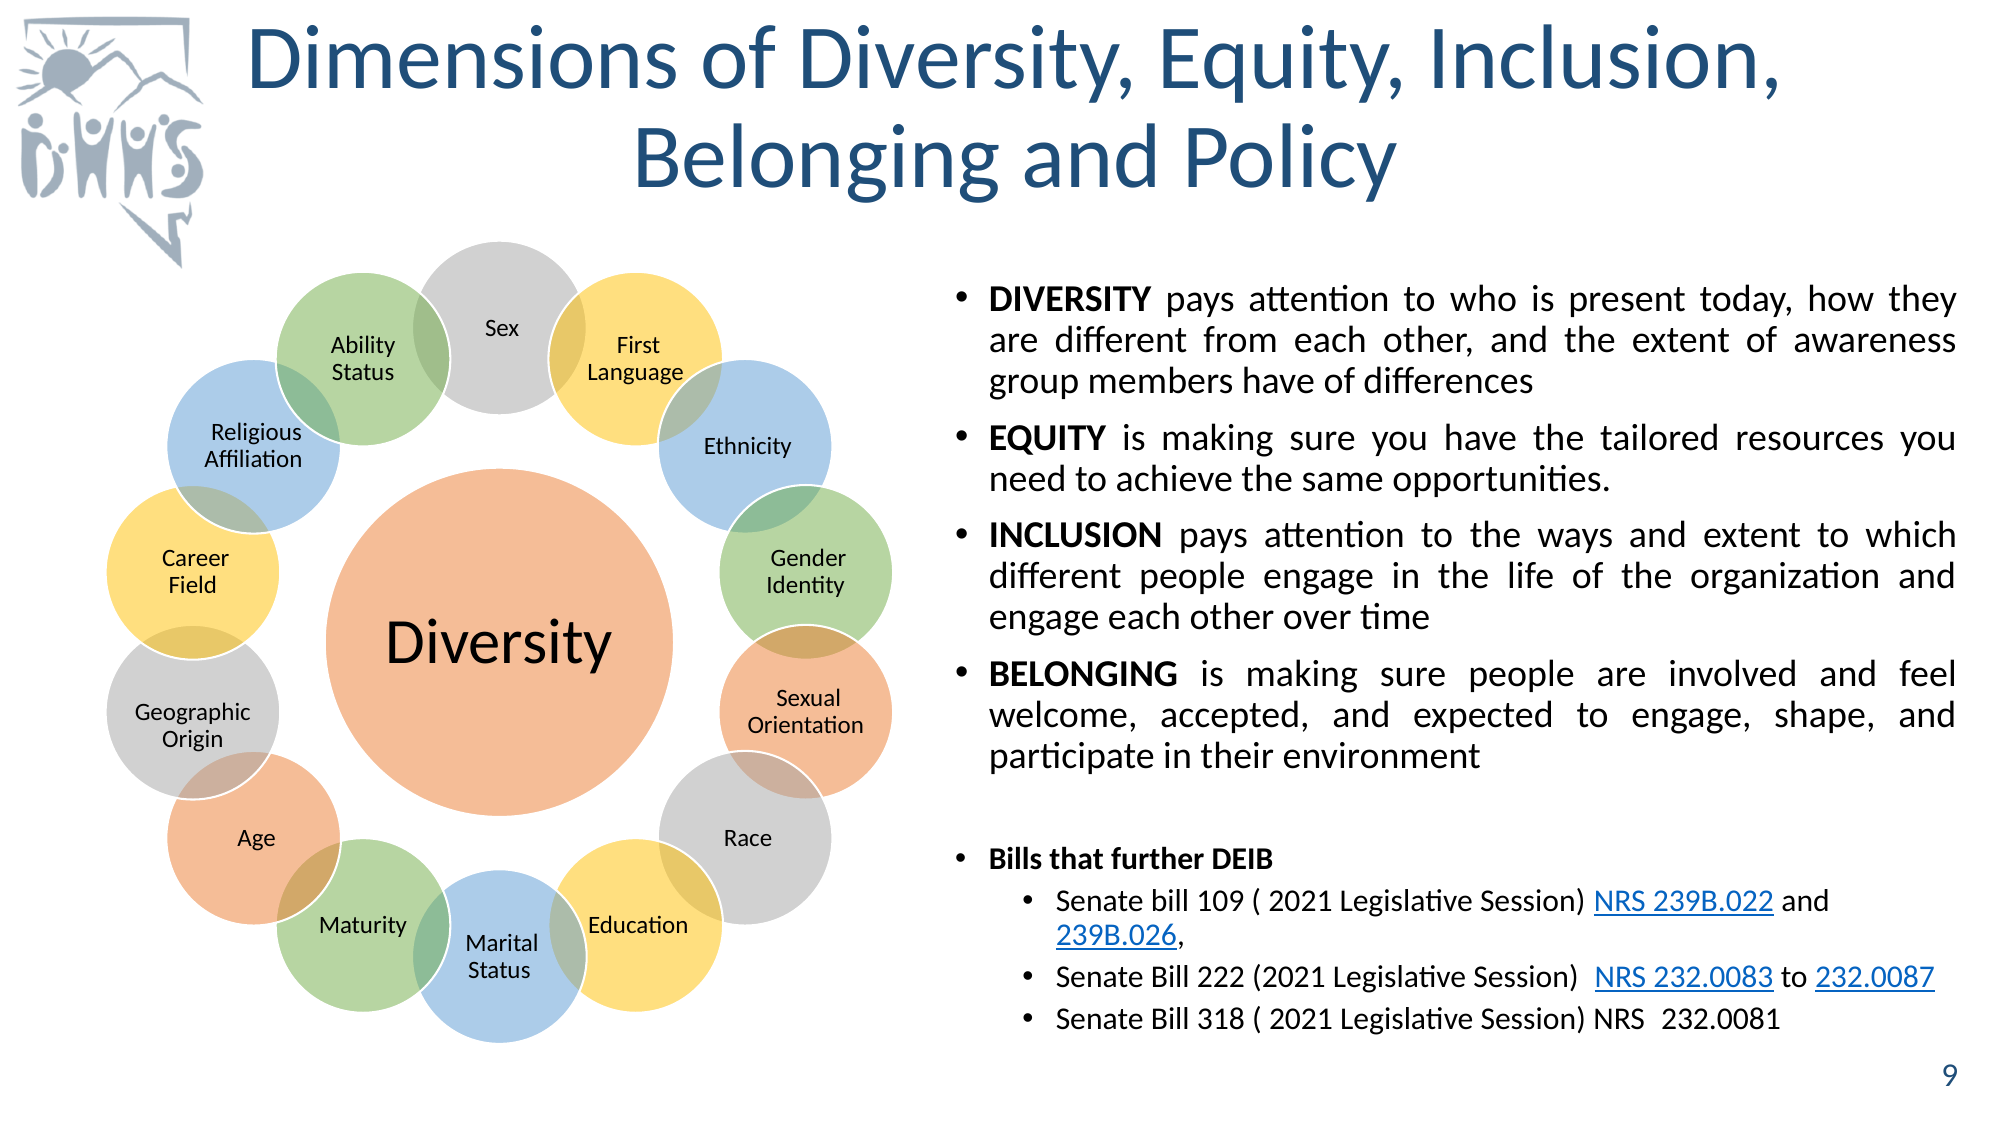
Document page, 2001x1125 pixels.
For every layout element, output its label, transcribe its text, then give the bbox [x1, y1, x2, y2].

title Dimensions of Diversity, Equity, Inclusion, Belonging and Policy [58, 0, 1973, 218]
slide_number 9 [1523, 1042, 1973, 1103]
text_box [58, 240, 941, 1045]
list DIVERSITY pays attention to who is present today, how they are different from each other, and the extent of awareness group members have of differences EQUITY is making sure you have the tailored resources you need to achieve the same opportunities. INCLUSION pays attention to the ways and extent to which different people engage in the life of the organization and engage each other over time BELONGING is making sure people are involved and feel welcome, accepted, and expected to engage, shape, and participate in their environment Bills that further DEIB Senate bill 109 ( 2021 Legislative Session) NRS 239B.022 and 239B.026, Senate Bill 222 (2021 Legislative Session) NRS 232.0083 to 232.0087 Senate Bill 318 ( 2021 Legislative Session) NRS 232.0081 [940, 218, 1973, 1085]
